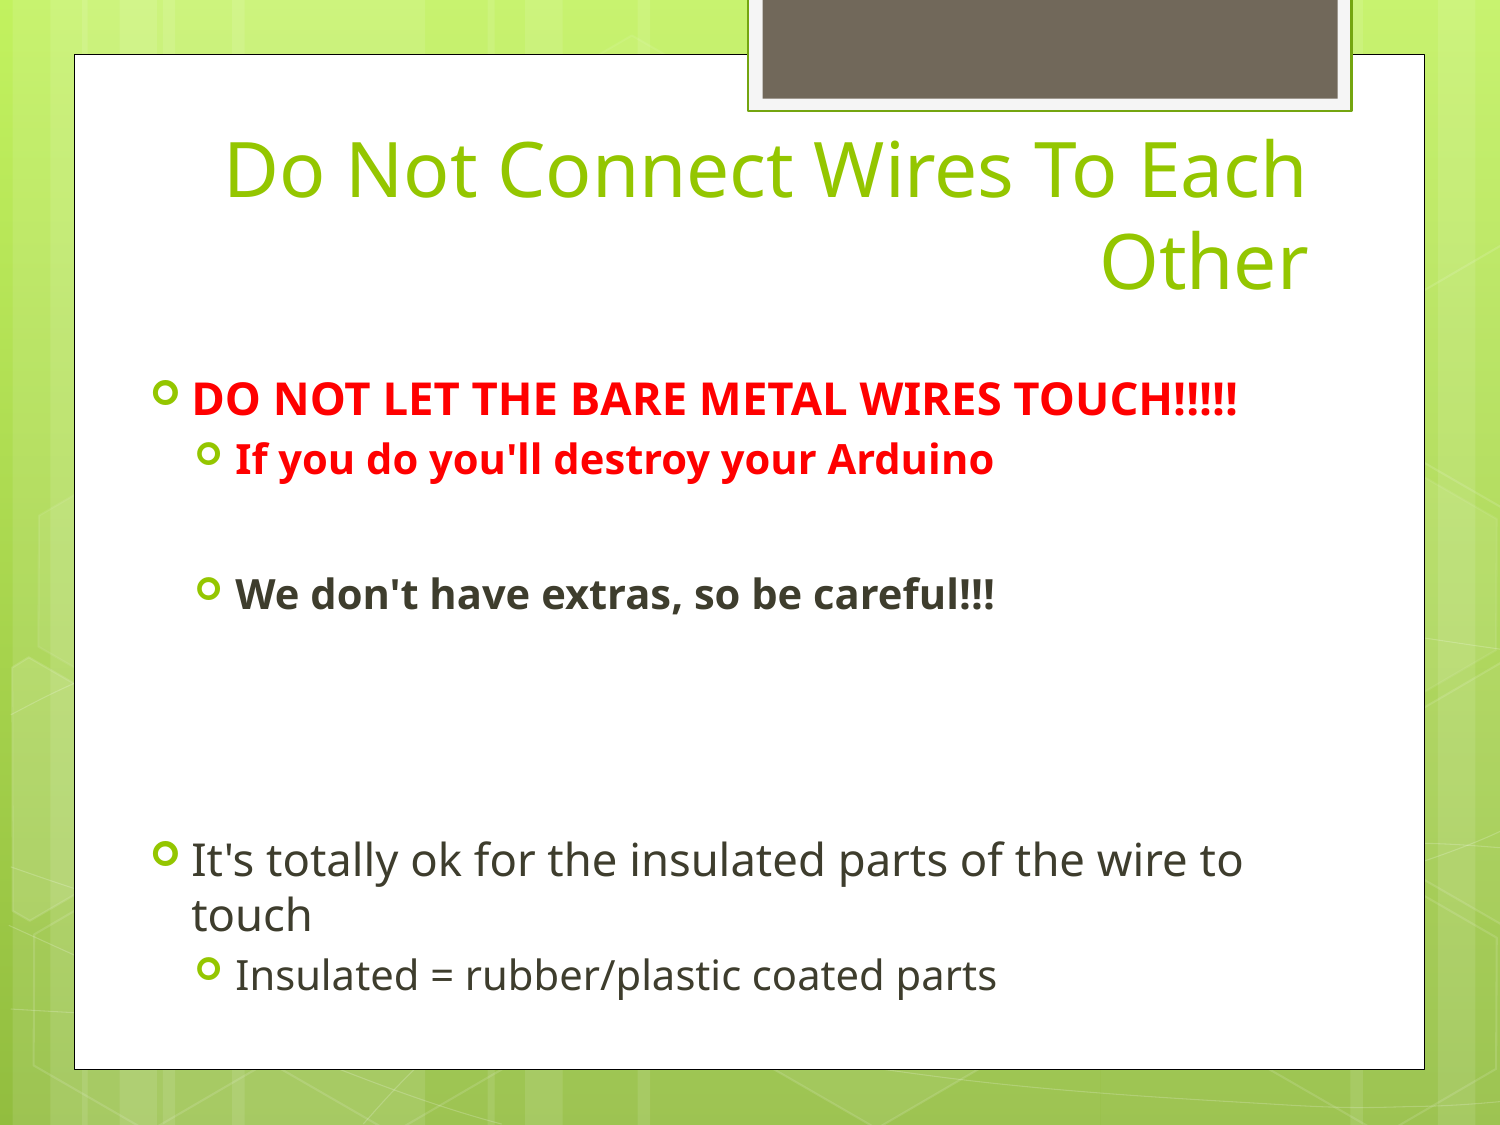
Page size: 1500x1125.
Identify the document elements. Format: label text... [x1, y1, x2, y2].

list DO NOT LET THE BARE METAL WIRES TOUCH!!!!! If you do you'll destroy your Arduino We don't have extras, so be careful!!! It's totally ok for the insulated parts of the wire to touch Insulated = rubber/plastic coated parts [125, 362, 1375, 1013]
title Do Not Connect Wires To Each Other [171, 112, 1324, 313]
